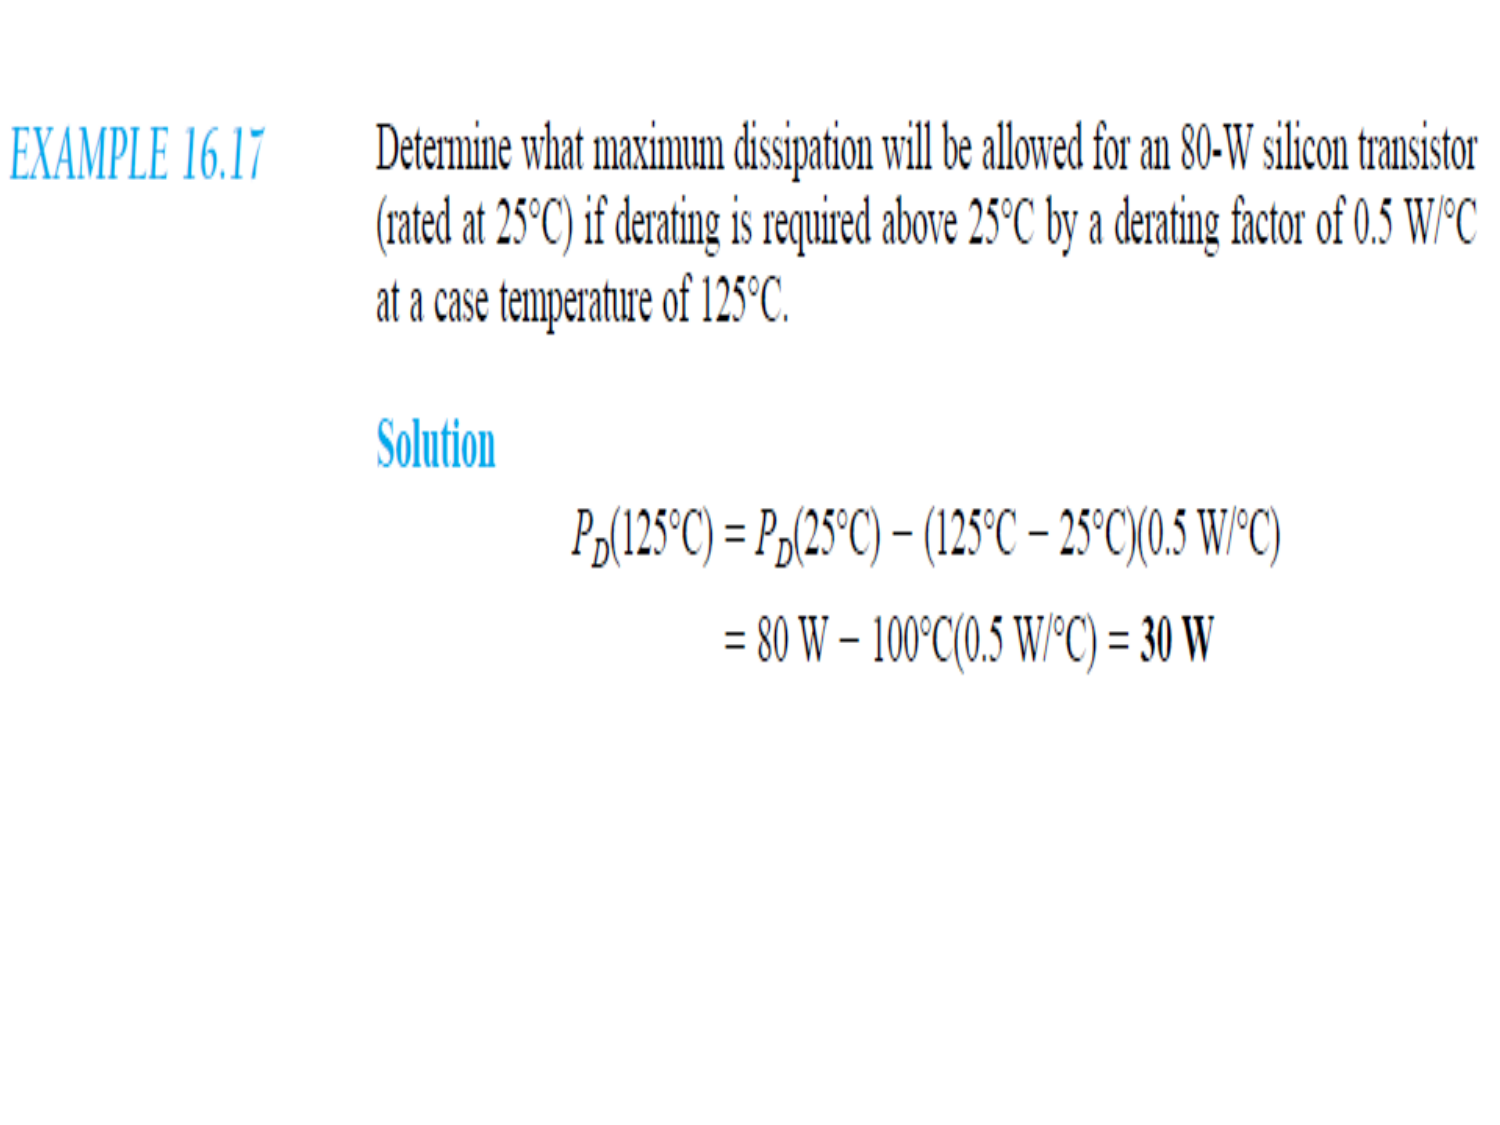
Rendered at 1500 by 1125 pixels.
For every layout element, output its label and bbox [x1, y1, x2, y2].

picture [4, 99, 1496, 711]
